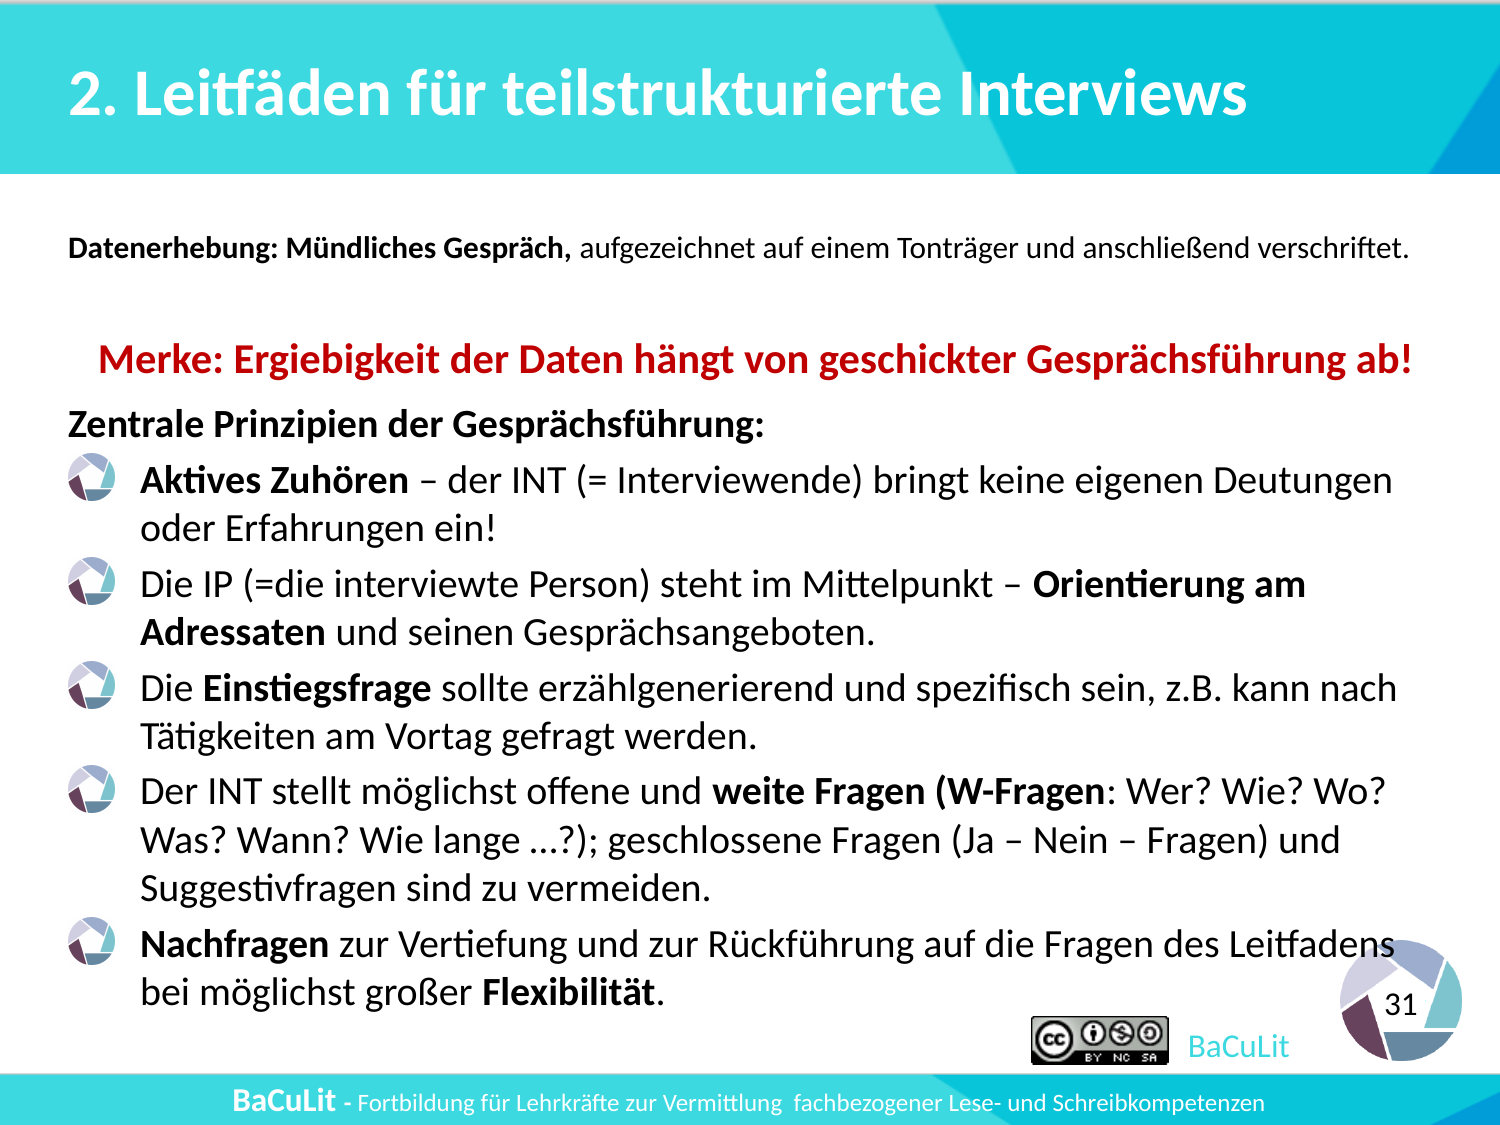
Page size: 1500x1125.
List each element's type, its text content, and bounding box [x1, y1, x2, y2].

list Datenerhebung: Mündliches Gespräch, aufgezeichnet auf einem Tonträger und anschließend verschriftet. Merke: Ergiebigkeit der Daten hängt von geschickter Gesprächsführung ab! Zentrale Prinzipien der Gesprächsführung: Aktives Zuhören – der INT (= Interviewende) bringt keine eigenen Deutungen oder Erfahrungen ein! Die IP (=die interviewte Person) steht im Mittelpunkt – Orientierung am Adressaten und seinen Gesprächsangeboten. Die Einstiegsfrage sollte erzählgenerierend und spezifisch sein, z.B. kann nach Tätigkeiten am Vortag gefragt werden. Der INT stellt möglichst offene und weite Fragen (W-Fragen: Wer? Wie? Wo? Was? Wann? Wie lange …?); geschlossene Fragen (Ja – Nein – Fragen) und Suggestivfragen sind zu vermeiden. Nachfragen zur Vertiefung und zur Rückführung auf die Fragen des Leitfadens bei möglichst großer Flexibilität. [53, 220, 1459, 1035]
picture [0, 0, 1500, 174]
title 2. Leitfäden für teilstrukturierte Interviews [53, 1, 1354, 176]
picture [68, 917, 115, 965]
picture [0, 1073, 1500, 1125]
picture [1031, 1035, 1169, 1065]
picture [68, 661, 115, 709]
picture [68, 765, 115, 813]
picture [68, 453, 115, 501]
picture [1340, 940, 1462, 1061]
picture [68, 557, 115, 605]
